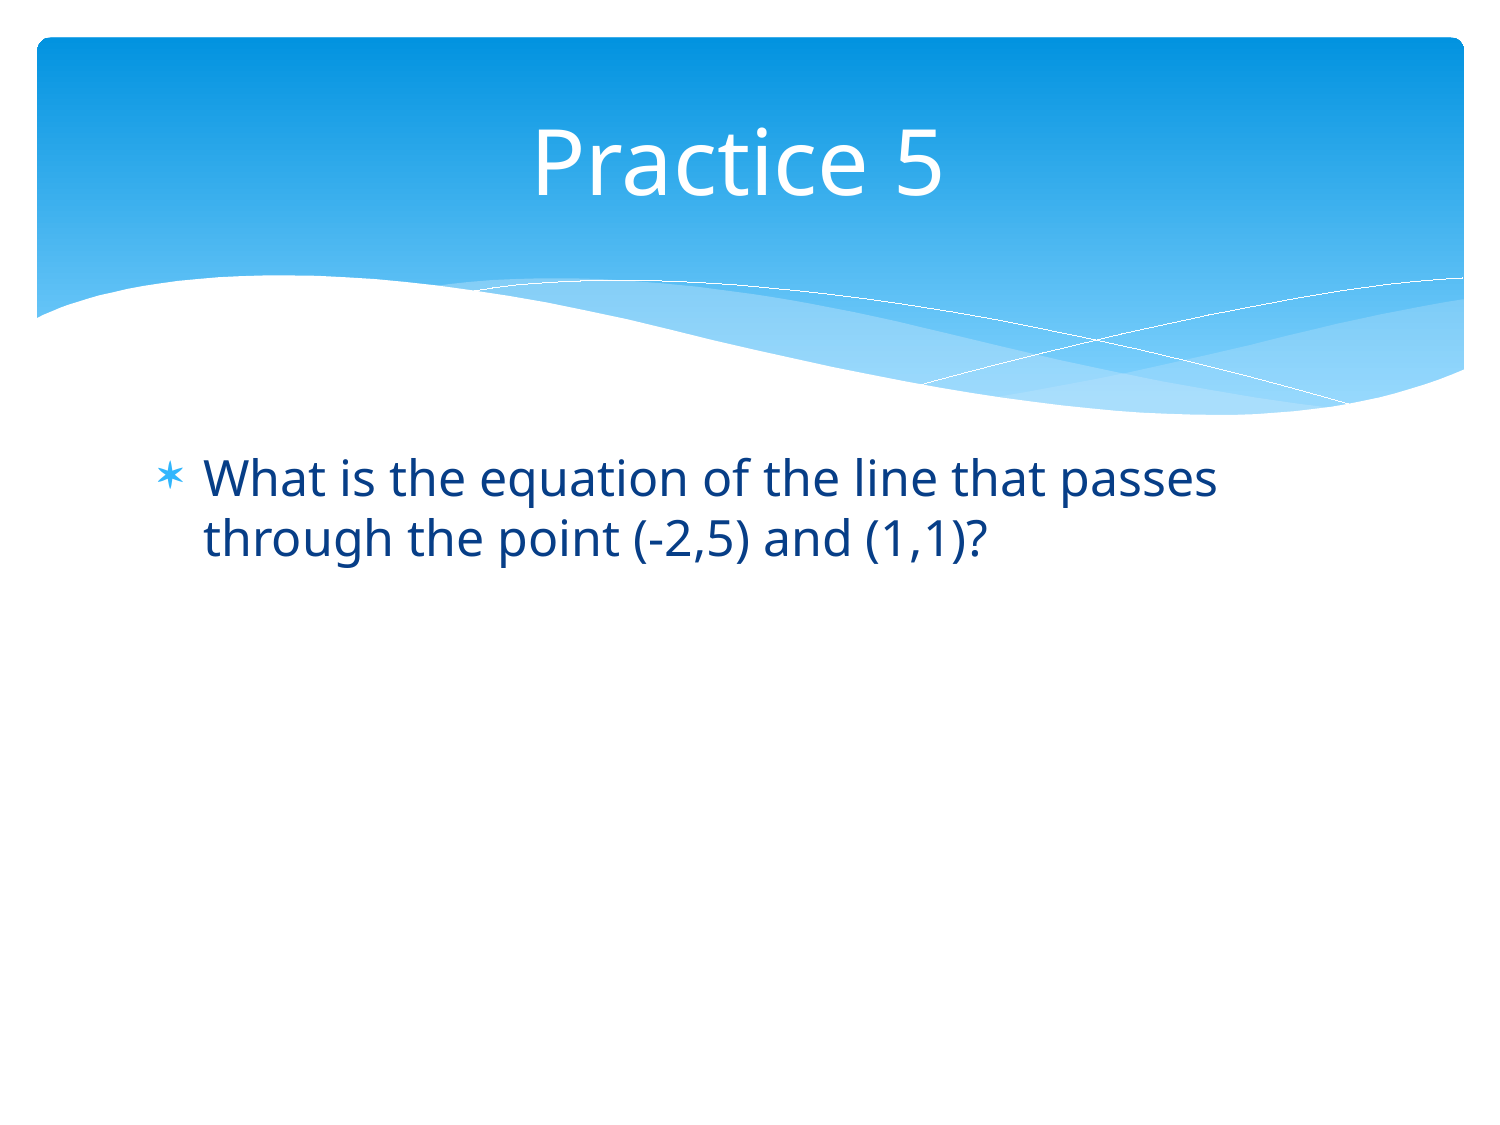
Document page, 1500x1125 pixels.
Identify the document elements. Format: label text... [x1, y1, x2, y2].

list What is the equation of the line that passes through the point (-2,5) and (1,1)? [143, 438, 1359, 1005]
title Practice 5 [75, 55, 1425, 261]
